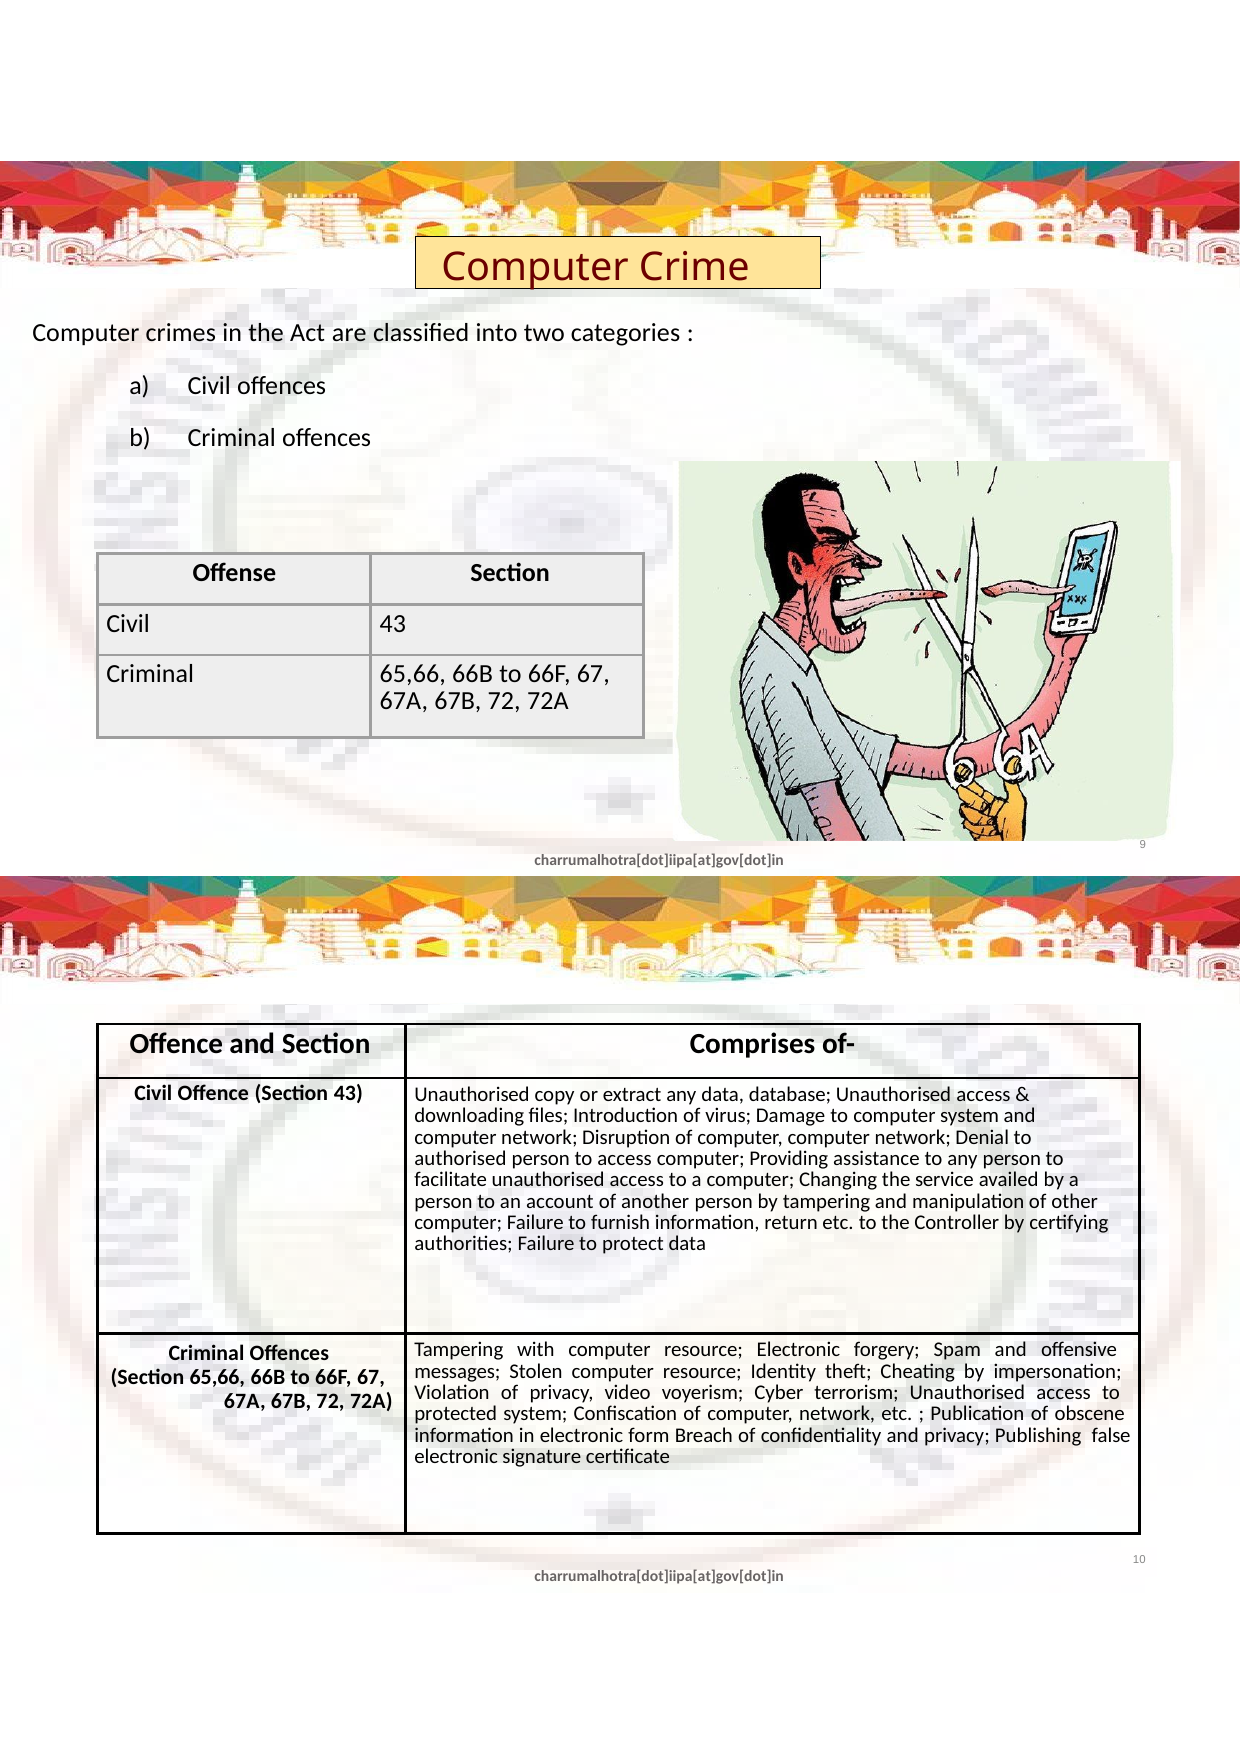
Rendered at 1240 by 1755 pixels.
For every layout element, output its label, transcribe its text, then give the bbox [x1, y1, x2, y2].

text_box charrumalhotra[dot]iipa[at]gov[dot]in [532, 847, 790, 869]
text_box Computer Crime [415, 236, 821, 289]
table_header Offense [99, 555, 369, 603]
text_box [672, 461, 1181, 841]
table_header Section [372, 555, 642, 603]
table_cell Criminal [99, 656, 369, 736]
table_cell 65,66, 66B to 66F, 67, 67A, 67B, 72, 72A [372, 656, 642, 736]
table_cell Civil [99, 606, 369, 654]
text_box 9 [1137, 834, 1149, 851]
picture [0, 161, 1240, 876]
table_cell 43 [372, 606, 642, 654]
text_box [0, 876, 1240, 1594]
text_box Computer crimes in the Act are classified into two categories : Civil offences Criminal offences [30, 313, 701, 453]
